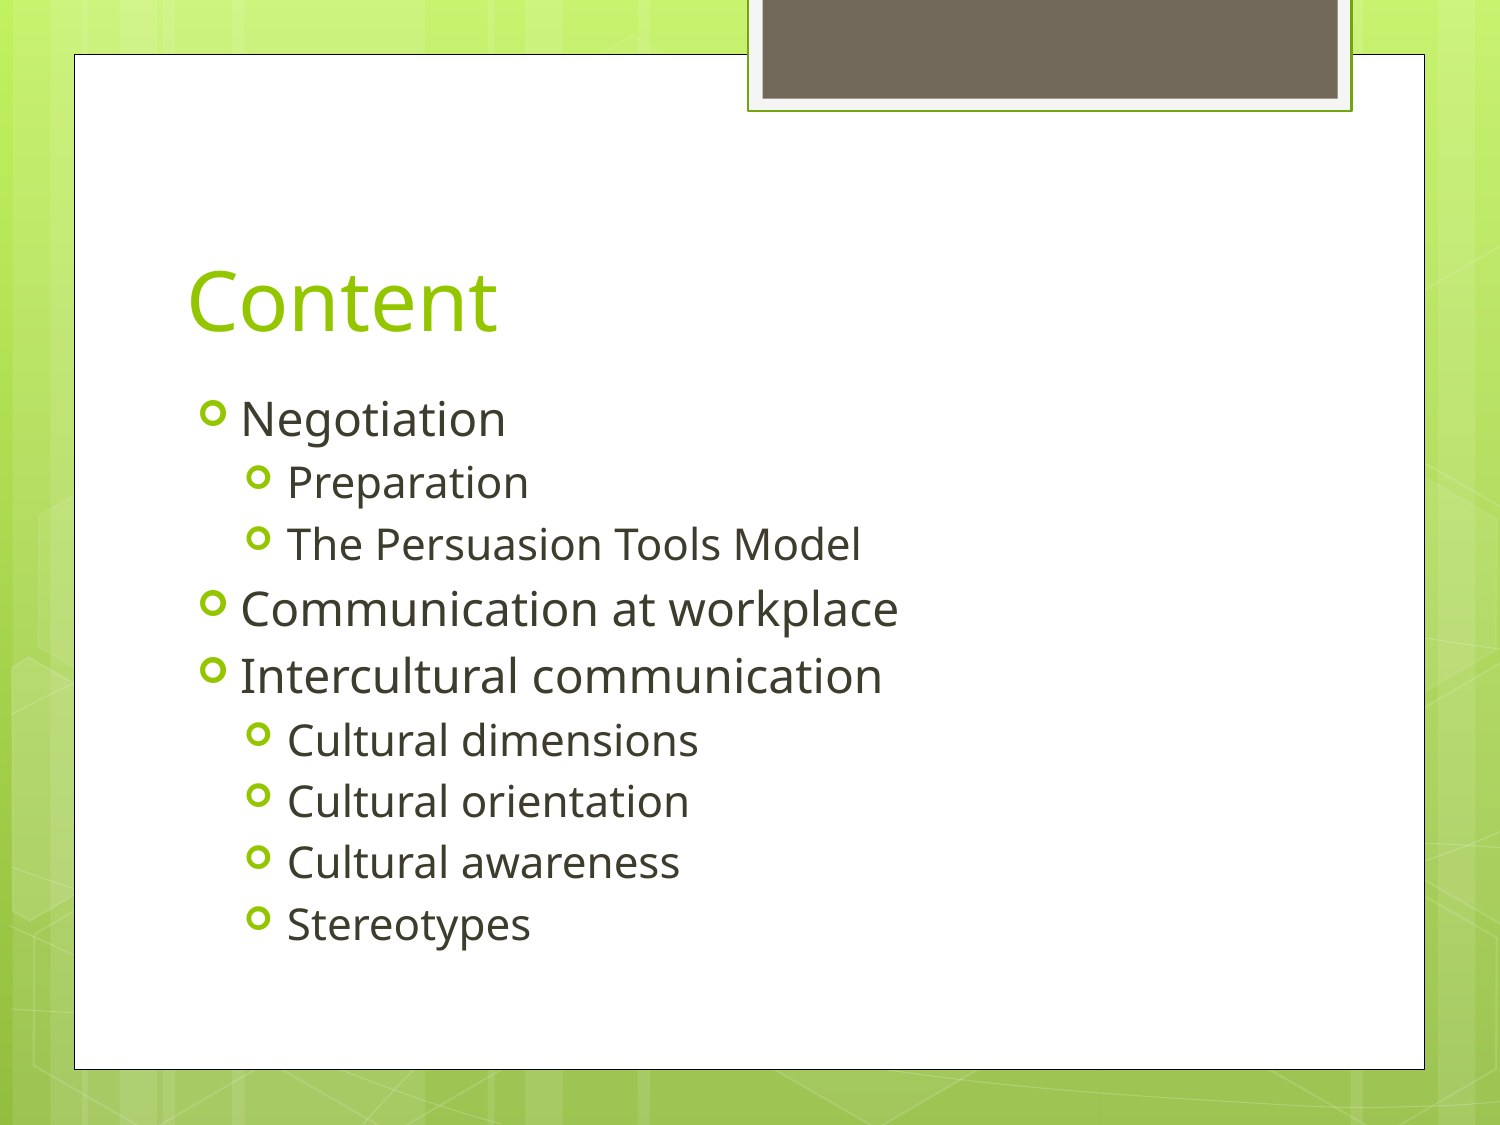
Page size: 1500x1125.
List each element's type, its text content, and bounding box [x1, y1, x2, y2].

list Negotiation Preparation The Persuasion Tools Model Communication at workplace Intercultural communication Cultural dimensions Cultural orientation Cultural awareness Stereotypes [171, 381, 1283, 957]
title Content [171, 168, 1324, 357]
